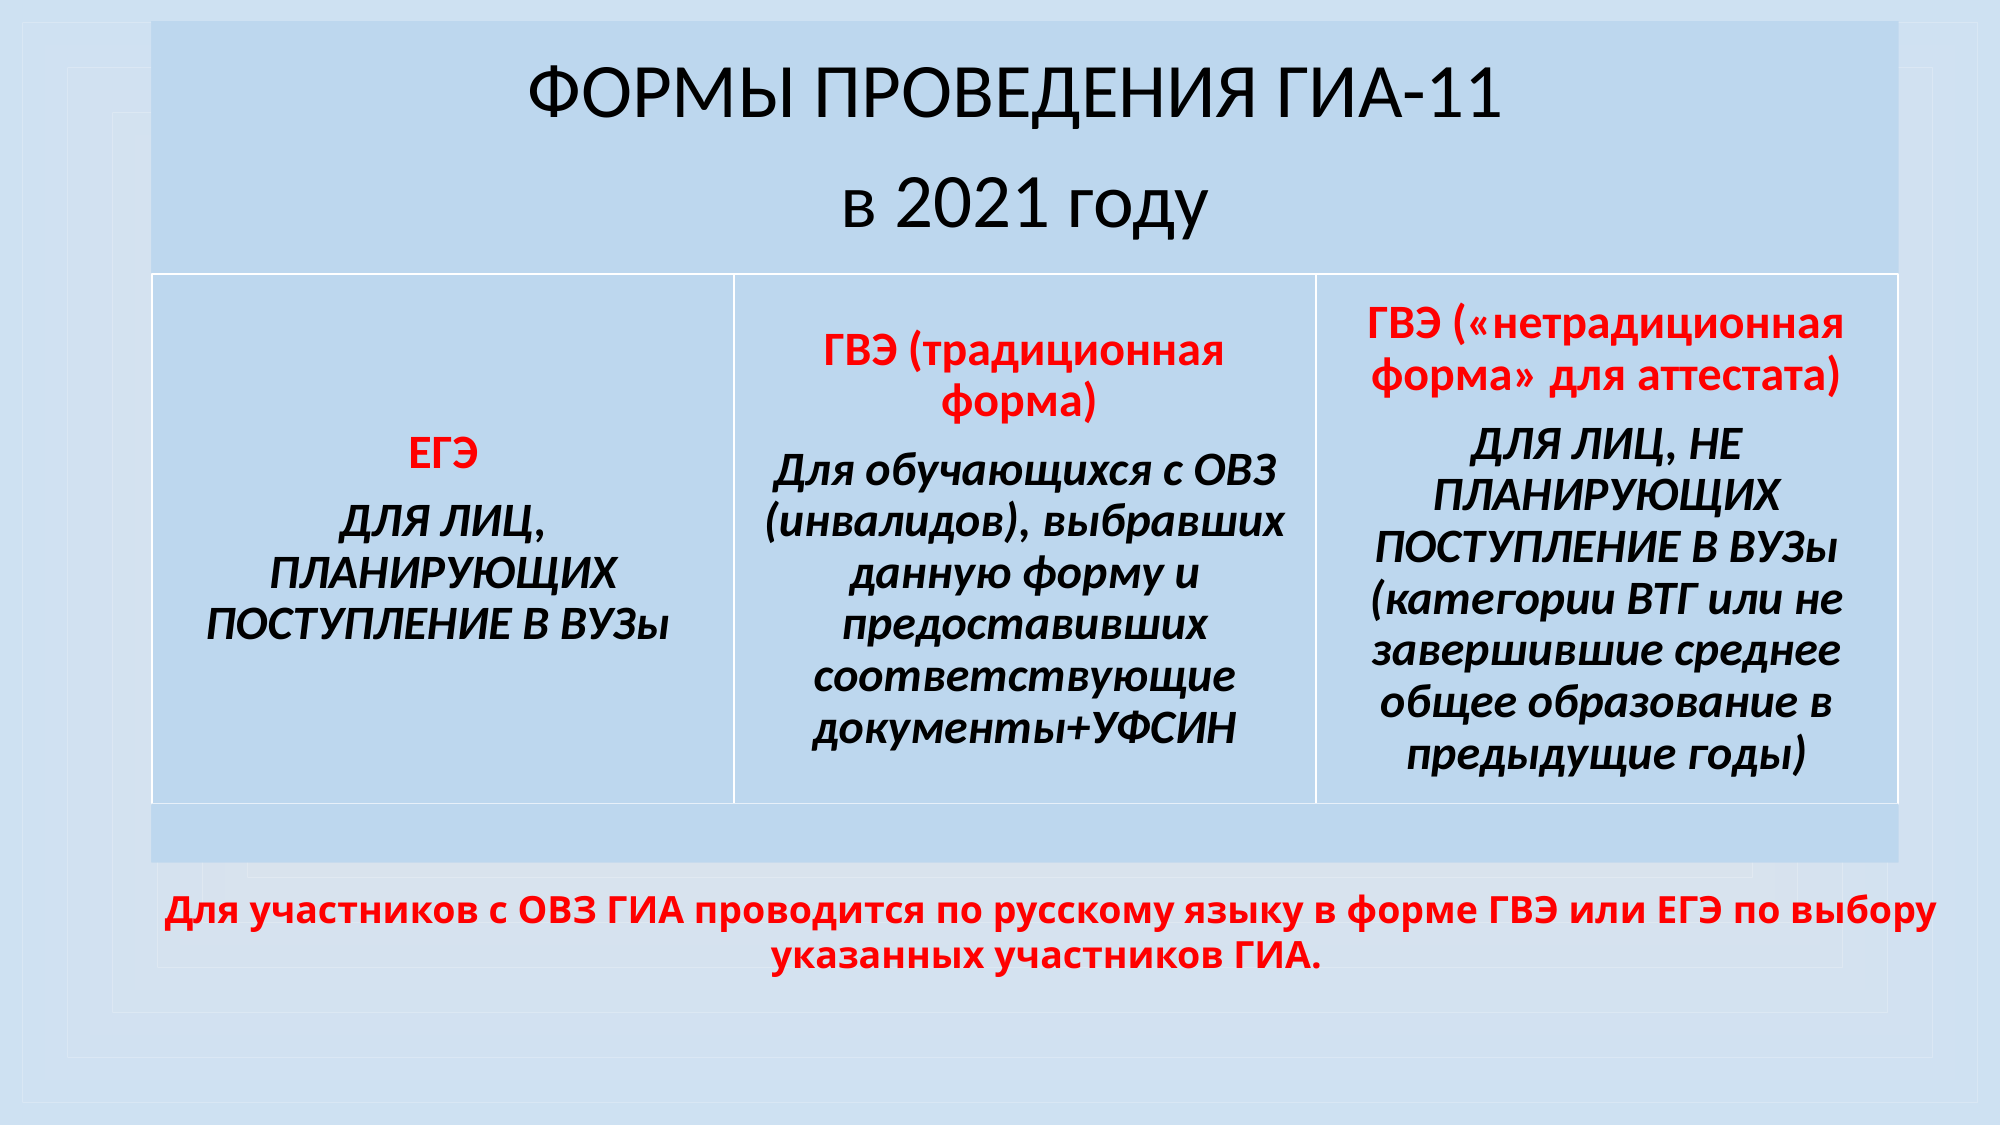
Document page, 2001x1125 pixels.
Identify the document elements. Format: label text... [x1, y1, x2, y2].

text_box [151, 21, 1899, 863]
text_box Для участников с ОВЗ ГИА проводится по русскому языку в форме ГВЭ или ЕГЭ по выбору указанных участников ГИА. [103, 823, 2000, 984]
